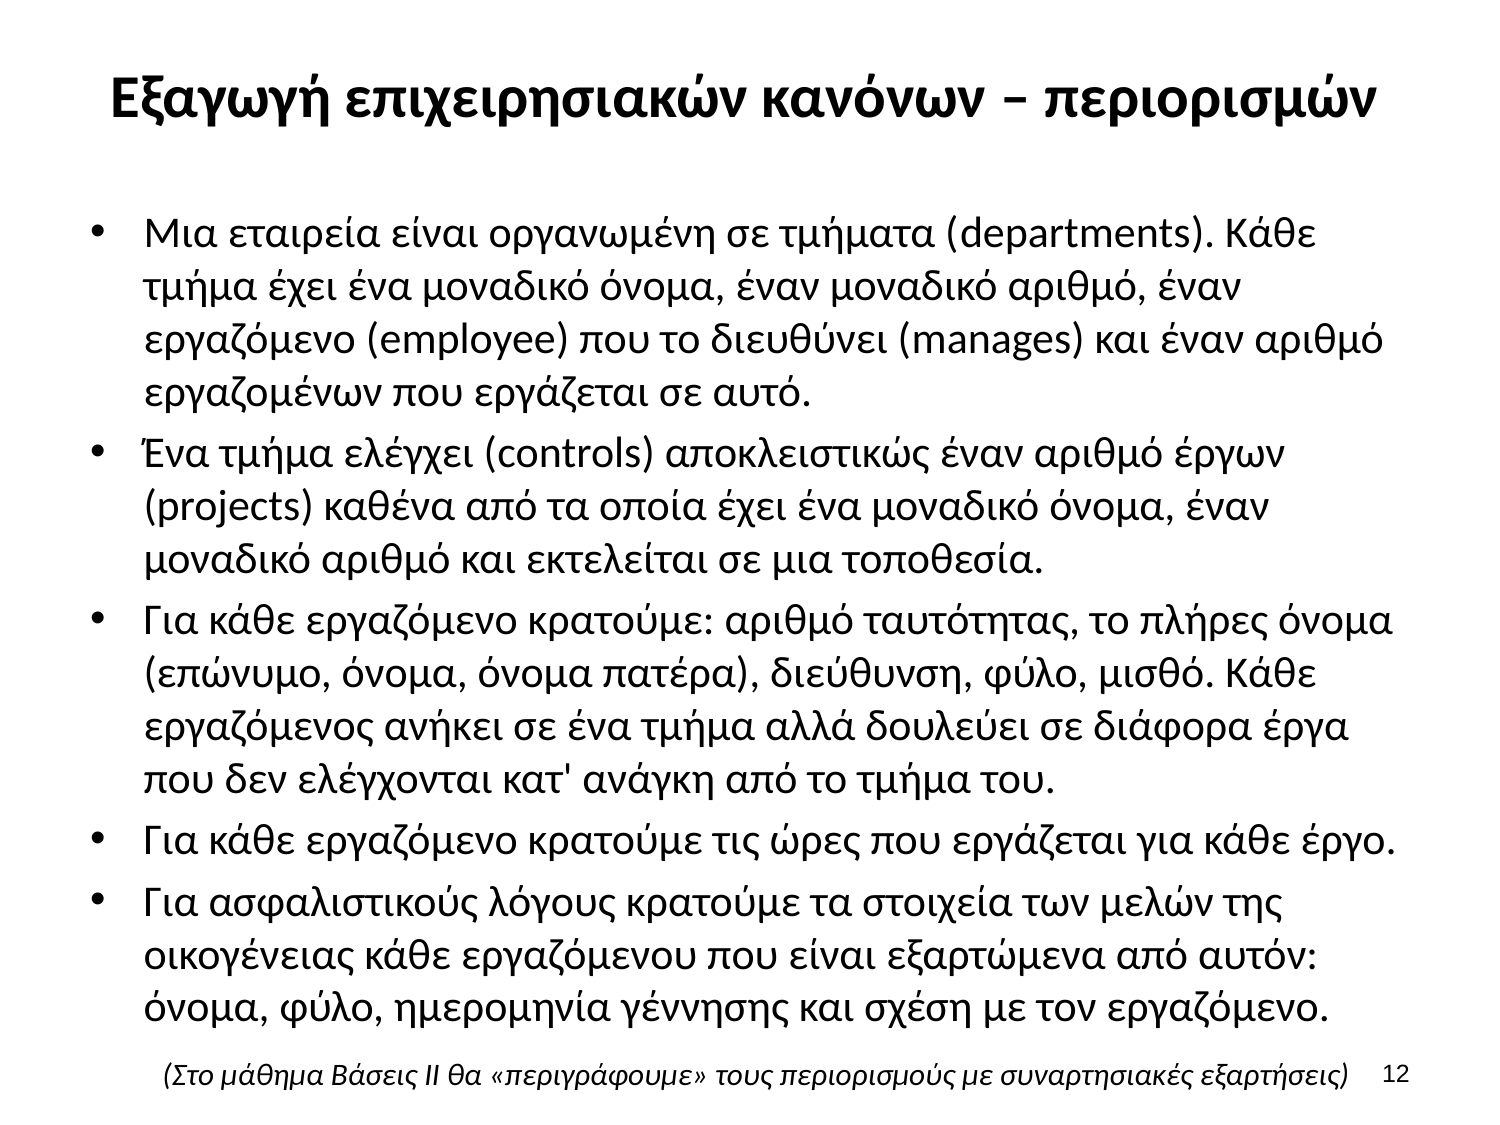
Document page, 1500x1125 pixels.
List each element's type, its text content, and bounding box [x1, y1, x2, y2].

list Μια εταιρεία είναι οργανωμένη σε τμήματα (departments). Κάθε τμήμα έχει ένα μοναδικό όνομα, έναν μοναδικό αριθμό, έναν εργαζόμενο (employee) που το διευθύνει (manages) και έναν αριθμό εργαζομένων που εργάζεται σε αυτό. Ένα τμήμα ελέγχει (controls) αποκλειστικώς έναν αριθμό έργων (projects) καθένα από τα οποία έχει ένα μοναδικό όνομα, έναν μοναδικό αριθμό και εκτελείται σε μια τοποθεσία. Για κάθε εργαζόμενο κρατούμε: αριθμό ταυτότητας, το πλήρες όνομα (επώνυμο, όνομα, όνομα πατέρα), διεύθυνση, φύλο, μισθό. Κάθε εργαζόμενος ανήκει σε ένα τμήμα αλλά δουλεύει σε διάφορα έργα που δεν ελέγχονται κατ' ανάγκη από το τμήμα του. Για κάθε εργαζόμενο κρατούμε τις ώρες που εργάζεται για κάθε έργο. Για ασφαλιστικούς λόγους κρατούμε τα στοιχεία των μελών της οικογένειας κάθε εργαζόμενου που είναι εξαρτώμενα από αυτόν: όνομα, φύλο, ημερομηνία γέννησης και σχέση με τον εργαζόμενο. [75, 196, 1425, 1074]
title Εξαγωγή επιχειρησιακών κανόνων – περιορισμών [76, 19, 1427, 169]
slide_number 11 [1074, 1042, 1425, 1103]
text_box (Στο μάθημα Βάσεις ΙΙ θα «περιγράφουμε» τους περιορισμούς με συναρτησιακές εξαρτήσεις) [147, 1046, 1074, 1099]
